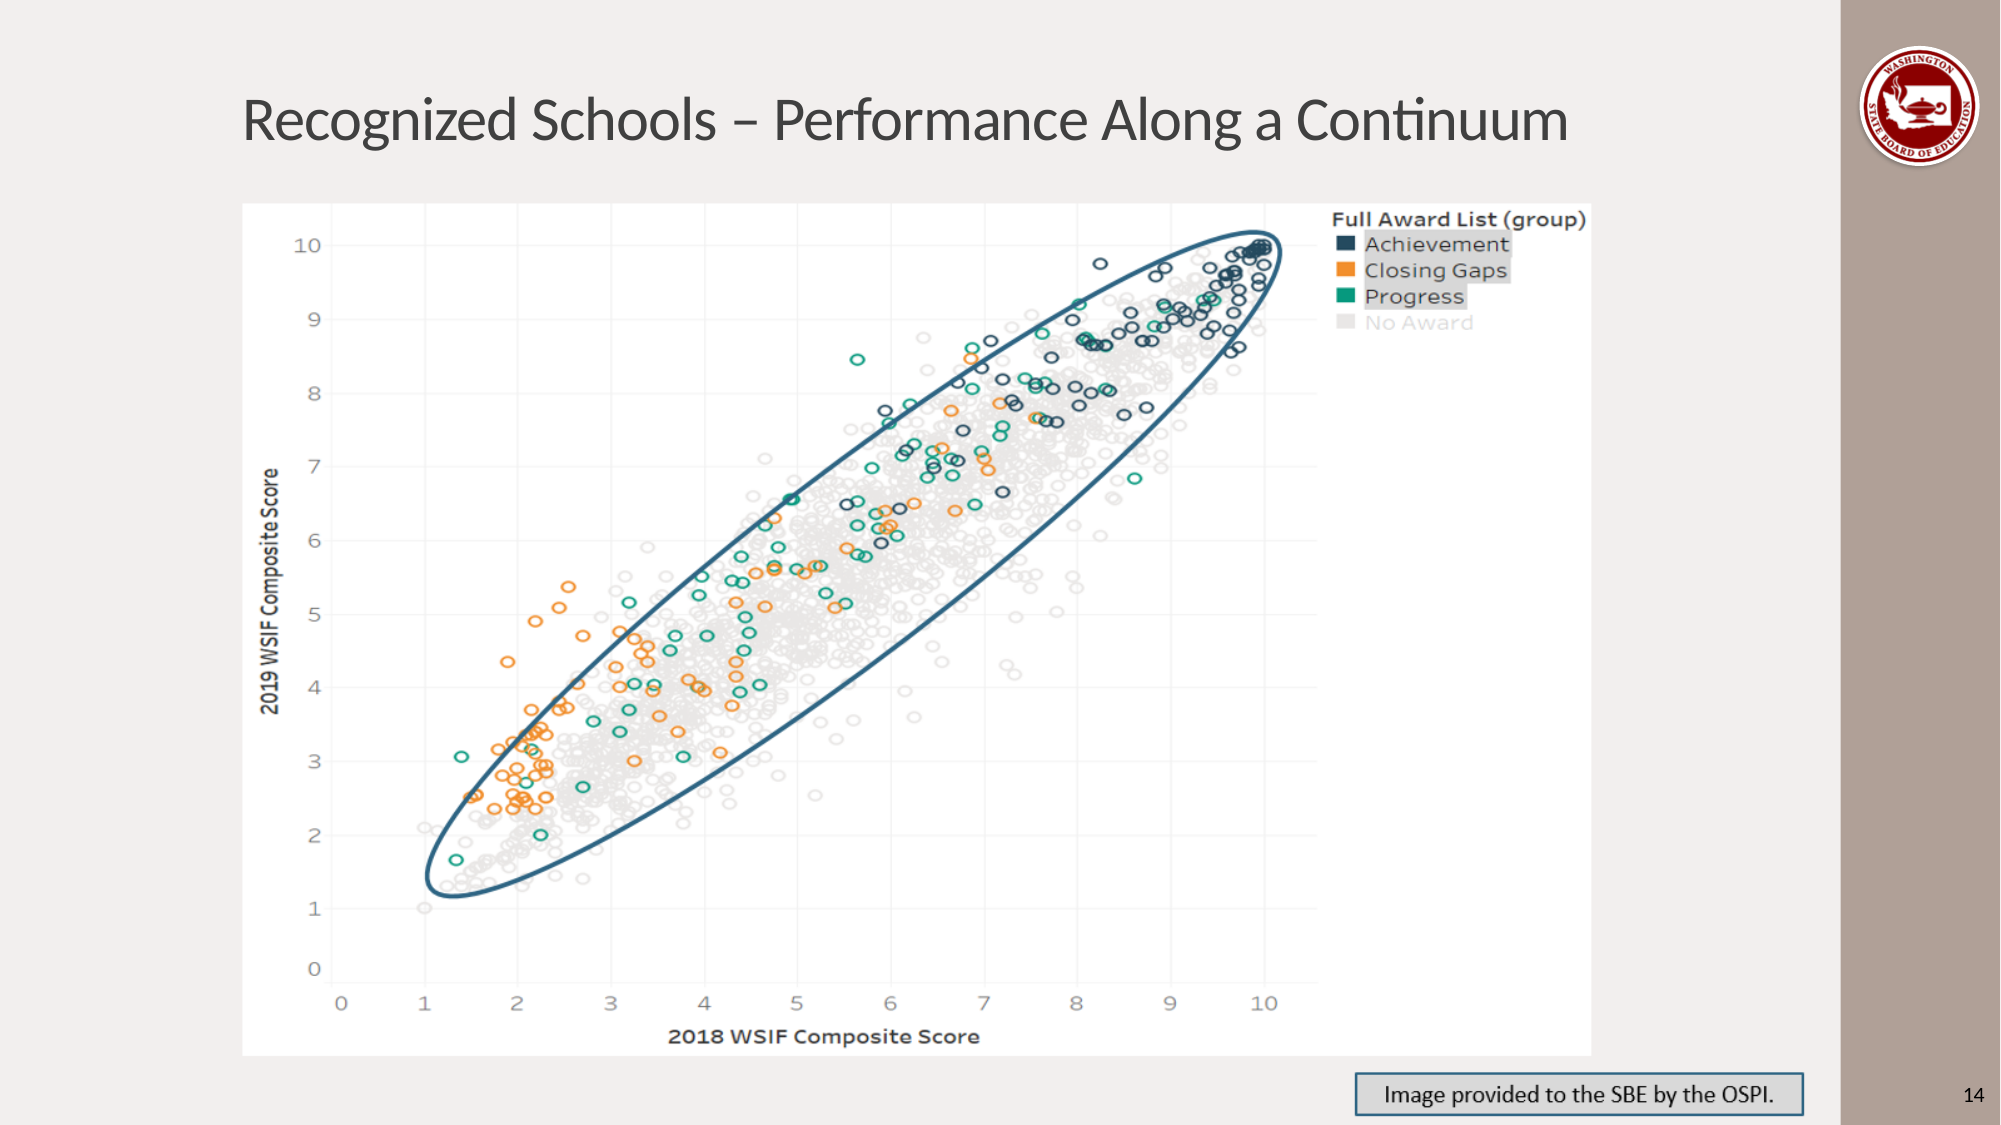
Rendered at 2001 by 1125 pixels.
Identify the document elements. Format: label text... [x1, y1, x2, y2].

picture [234, 196, 1814, 1125]
title Recognized Schools – Performance Along a Continuum [180, 47, 1648, 197]
picture [1863, 49, 1976, 163]
slide_number 14 [1840, 1063, 2000, 1124]
